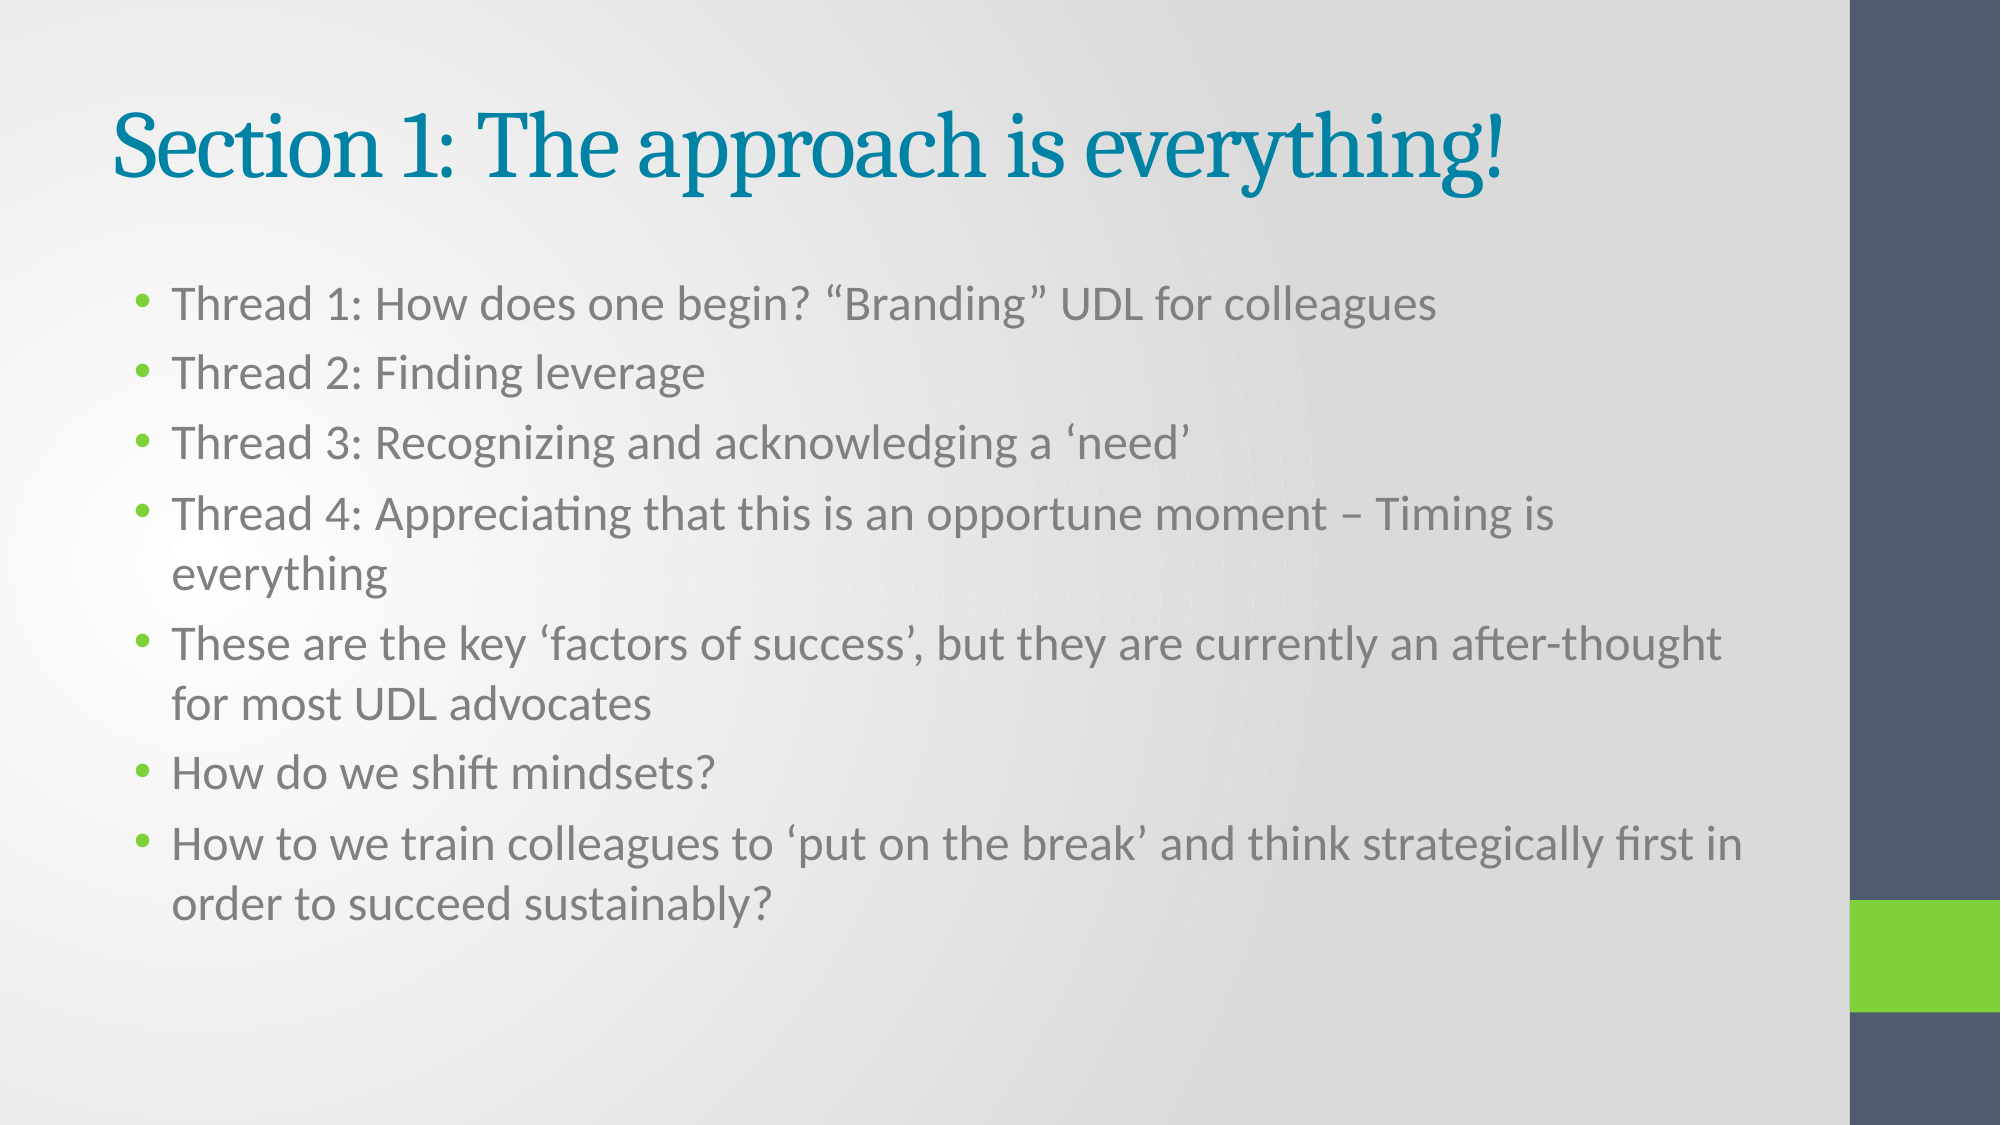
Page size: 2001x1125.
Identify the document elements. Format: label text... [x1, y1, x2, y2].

list Thread 1: How does one begin? “Branding” UDL for colleagues Thread 2: Finding leverage Thread 3: Recognizing and acknowledging a ‘need’ Thread 4: Appreciating that this is an opportune moment – Timing is everything These are the key ‘factors of success’, but they are currently an after-thought for most UDL advocates How do we shift mindsets? How to we train colleagues to ‘put on the break’ and think strategically first in order to succeed sustainably? [99, 262, 1767, 1050]
title Section 1: The approach is everything! [99, 45, 1767, 233]
